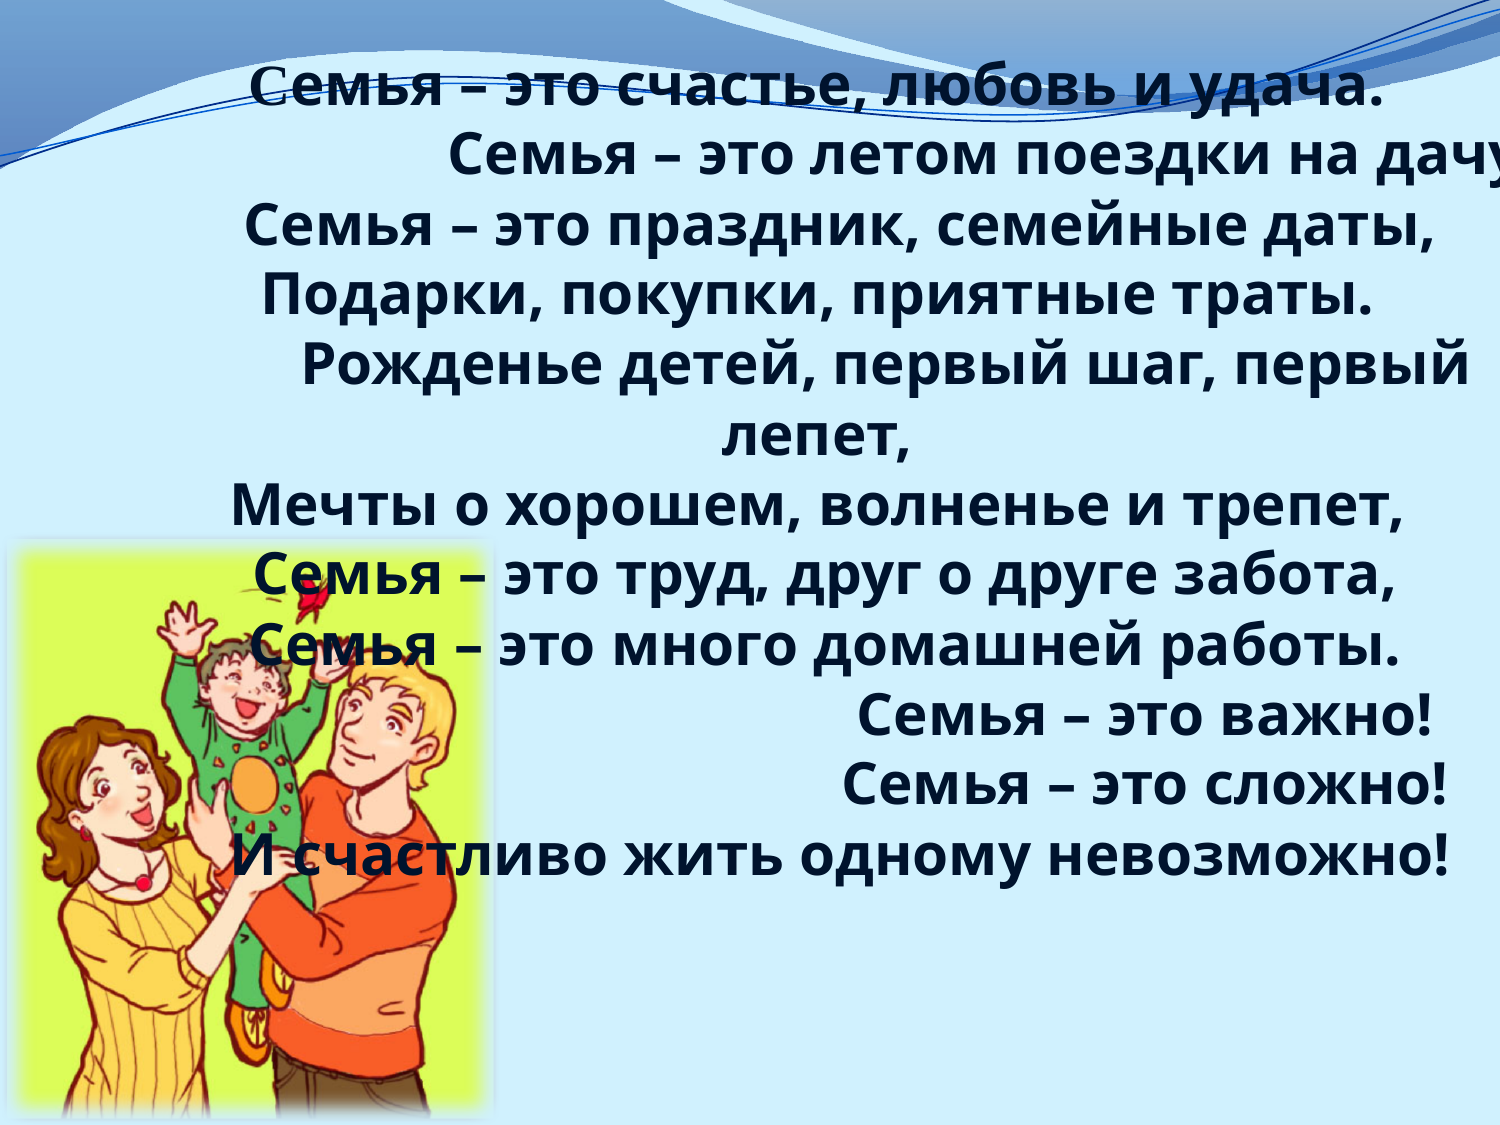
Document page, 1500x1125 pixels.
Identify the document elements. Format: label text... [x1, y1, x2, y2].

picture [0, 531, 500, 1125]
text_box Семья – это счастье, любовь и удача. Семья – это летом поездки на дачу. Семья – это праздник, семейные даты, Подарки, покупки, приятные траты. Рожденье детей, первый шаг, первый лепет, Мечты о хорошем, волненье и трепет, Семья – это труд, друг о друге забота, Семья – это много домашней работы. Семья – это важно! Семья – это сложно! И счастливо жить одному невозможно! [82, 0, 1500, 894]
